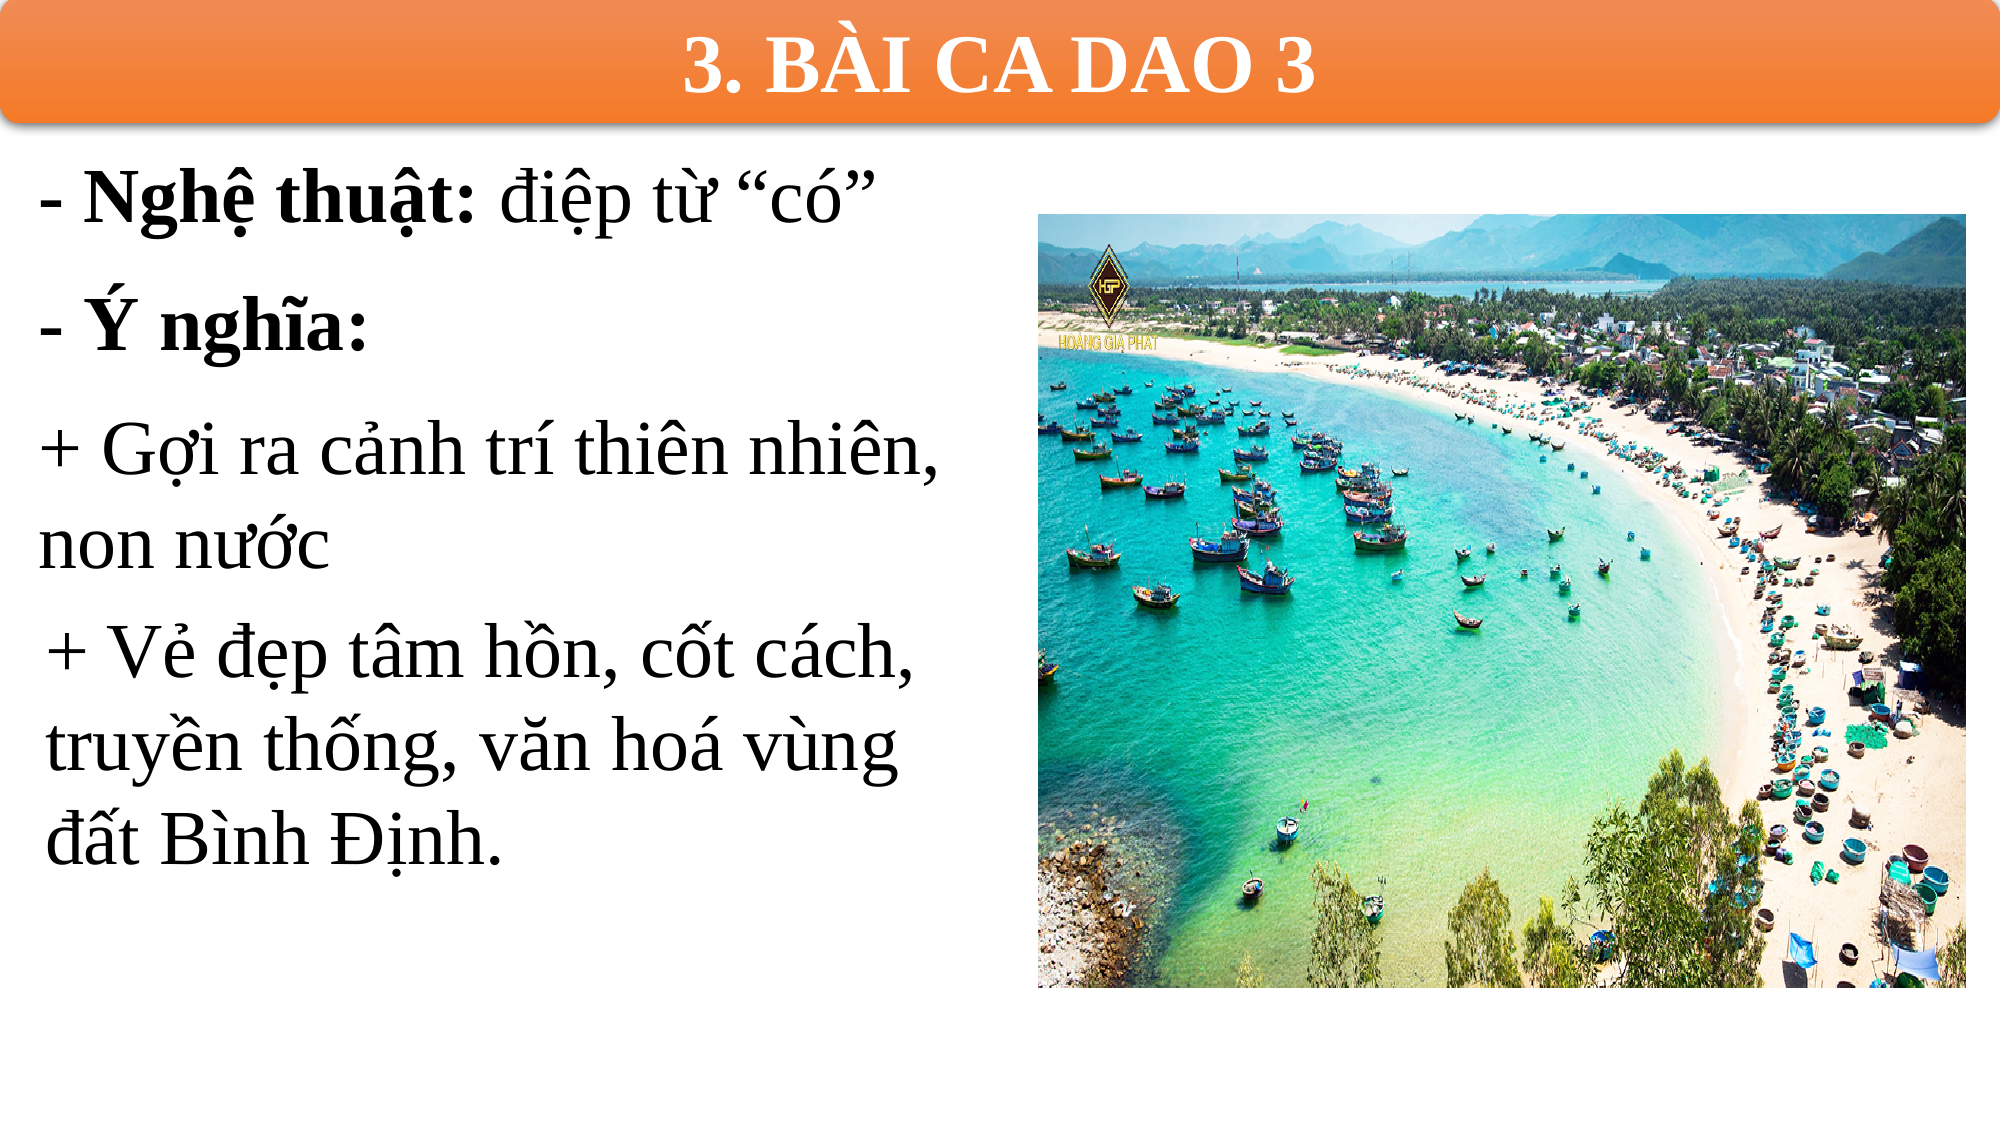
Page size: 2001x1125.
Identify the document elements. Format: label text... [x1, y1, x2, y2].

text_box - Ý nghĩa: [23, 264, 1038, 374]
picture [1038, 214, 1966, 988]
text_box 3. BÀI CA DAO 3 [0, 0, 2000, 124]
text_box + Gợi ra cảnh trí thiên nhiên, non nước [23, 389, 1000, 591]
text_box - Nghệ thuật: điệp từ “có” [23, 137, 1205, 246]
text_box + Vẻ đẹp tâm hồn, cốt cách, truyền thống, văn hoá vùng đất Bình Định. [30, 592, 962, 888]
